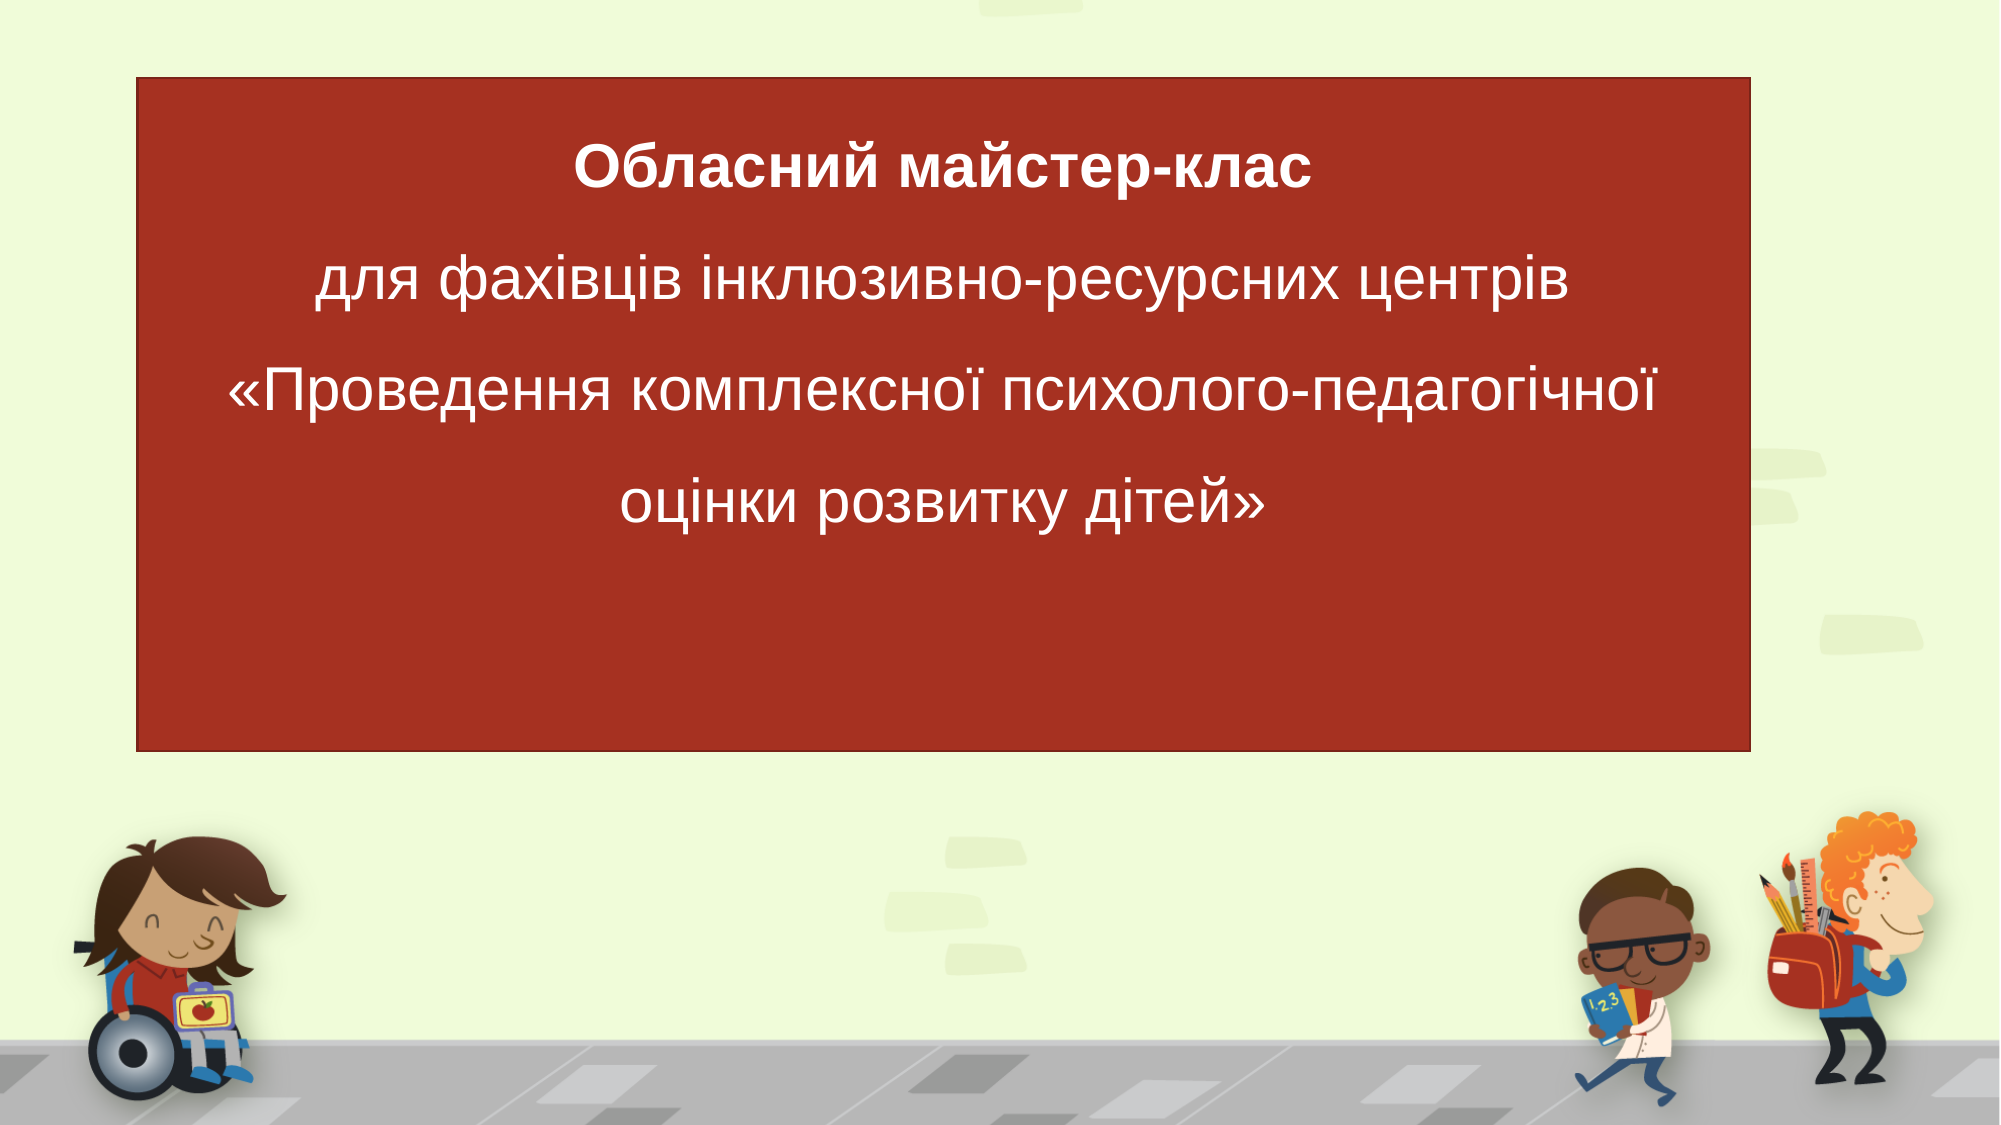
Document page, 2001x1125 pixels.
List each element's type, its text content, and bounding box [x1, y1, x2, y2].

picture [0, 0, 2000, 1125]
title Обласний майстер-клас для фахівців інклюзивно-ресурсних центрів «Проведення комплексної психолого-педагогічної оцінки розвитку дітей» [136, 77, 1751, 752]
